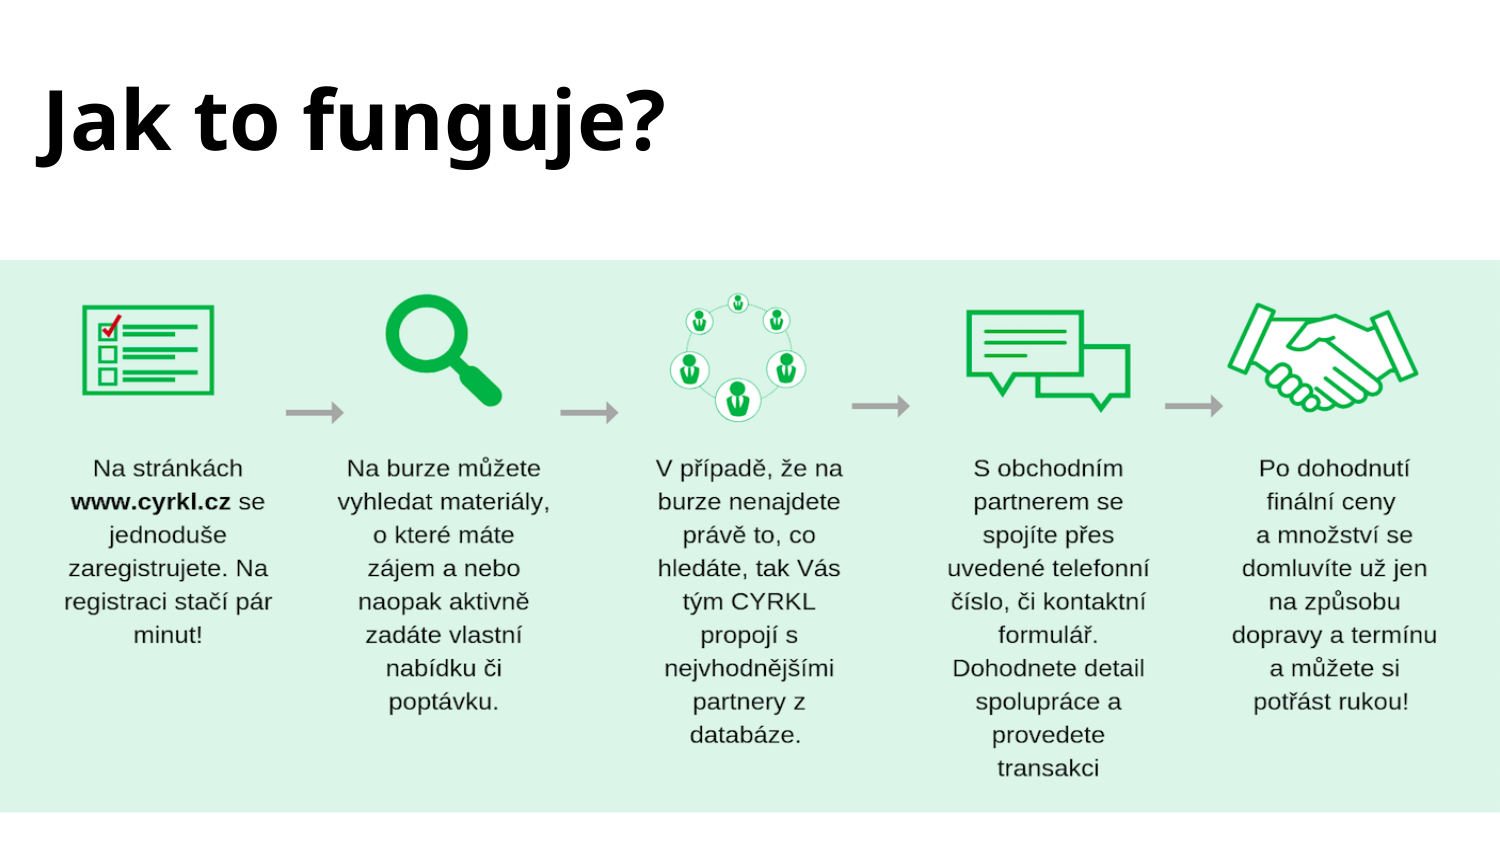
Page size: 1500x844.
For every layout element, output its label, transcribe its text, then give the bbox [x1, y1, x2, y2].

picture [0, 260, 1500, 814]
title Jak to funguje? [42, 71, 1457, 176]
